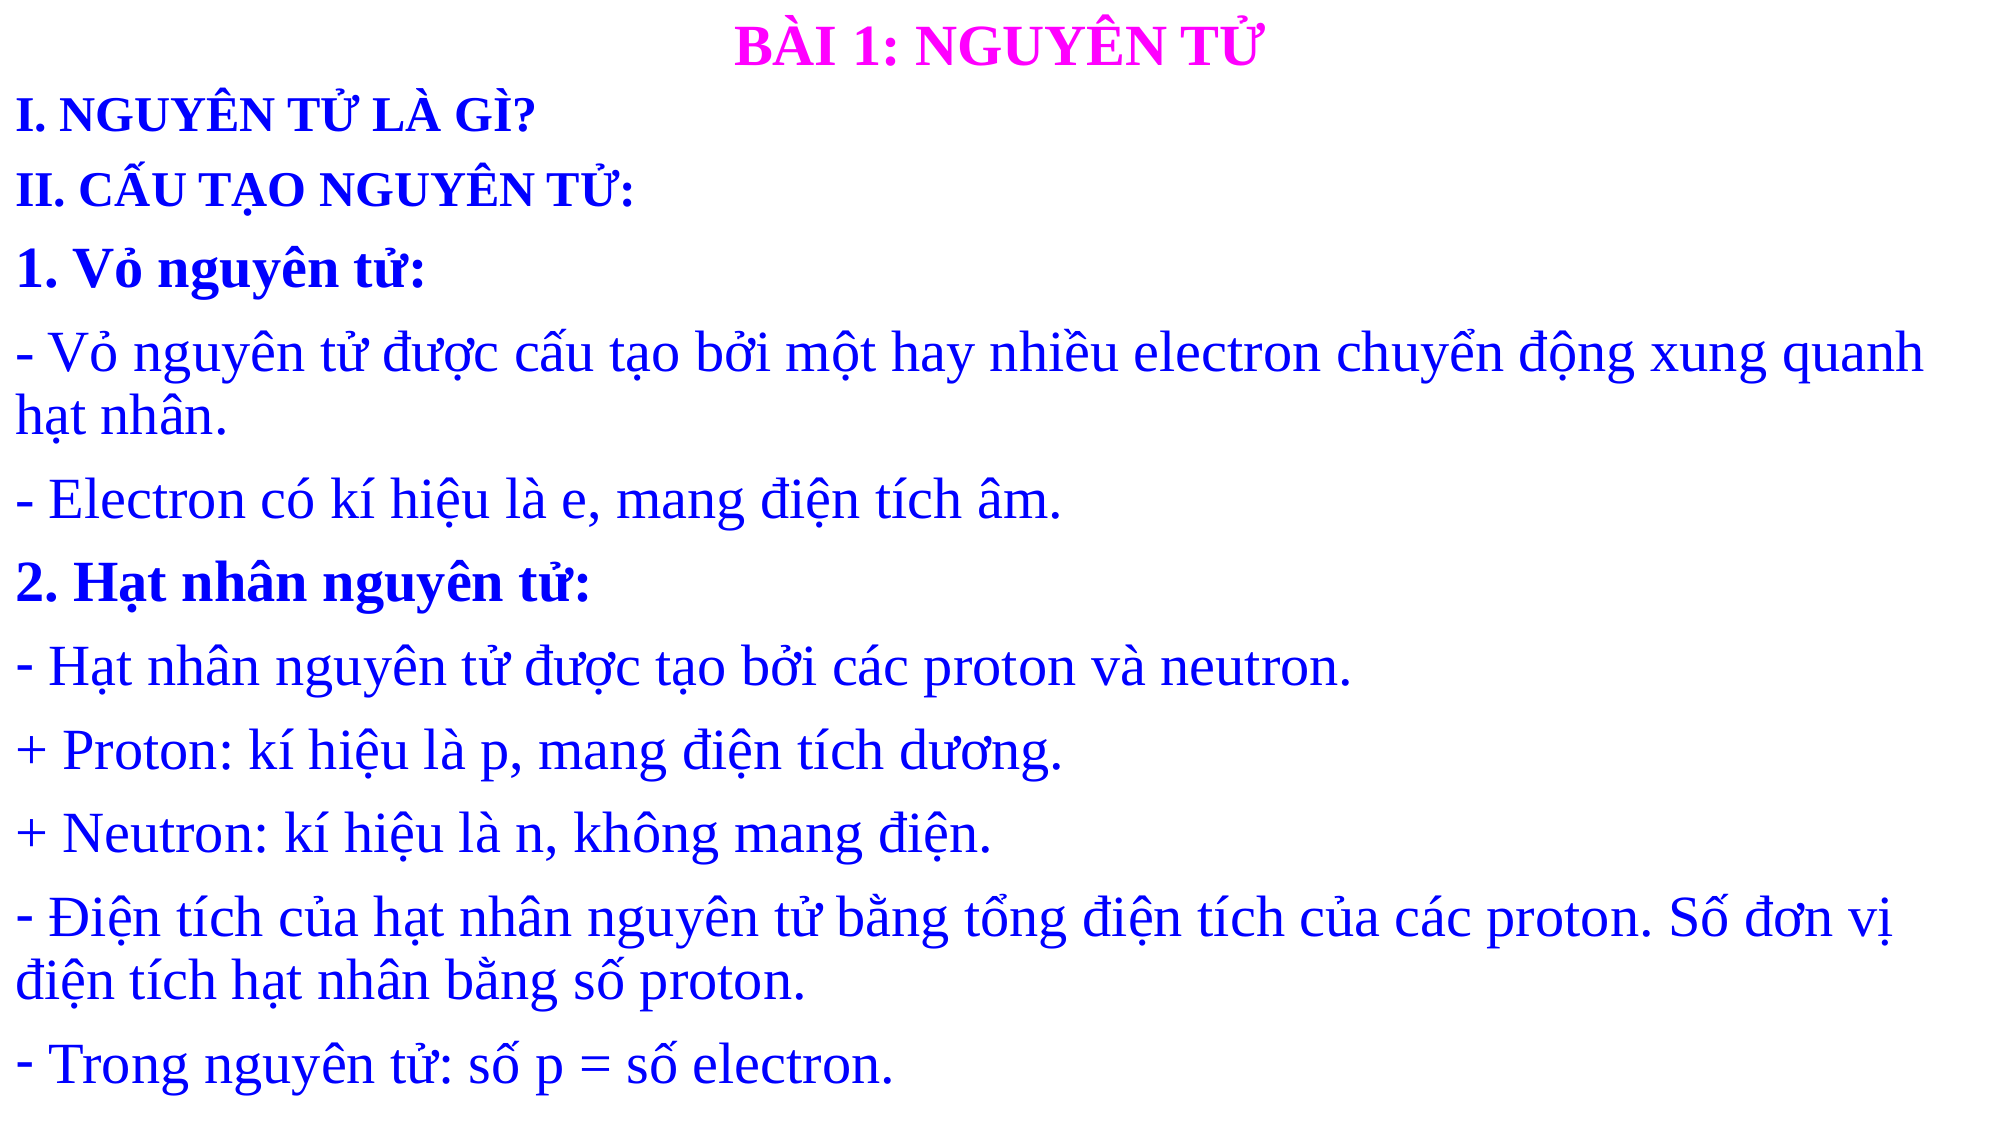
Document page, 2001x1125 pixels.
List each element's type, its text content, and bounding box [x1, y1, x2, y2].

text_box BÀI 1: NGUYÊN TỬ [0, 0, 2000, 85]
subtitle I. NGUYÊN TỬ LÀ GÌ? II. CẤU TẠO NGUYÊN TỬ: 1. Vỏ nguyên tử: - Vỏ nguyên tử được cấu tạo bởi một hay nhiều electron chuyển động xung quanh hạt nhân. - Electron có kí hiệu là e, mang điện tích âm. 2. Hạt nhân nguyên tử: Hạt nhân nguyên tử được tạo bởi các proton và neutron. + Proton: kí hiệu là p, mang điện tích dương. + Neutron: kí hiệu là n, không mang điện. Điện tích của hạt nhân nguyên tử bằng tổng điện tích của các proton. Số đơn vị điện tích hạt nhân bằng số proton. Trong nguyên tử: số p = số electron. [0, 85, 2000, 1125]
